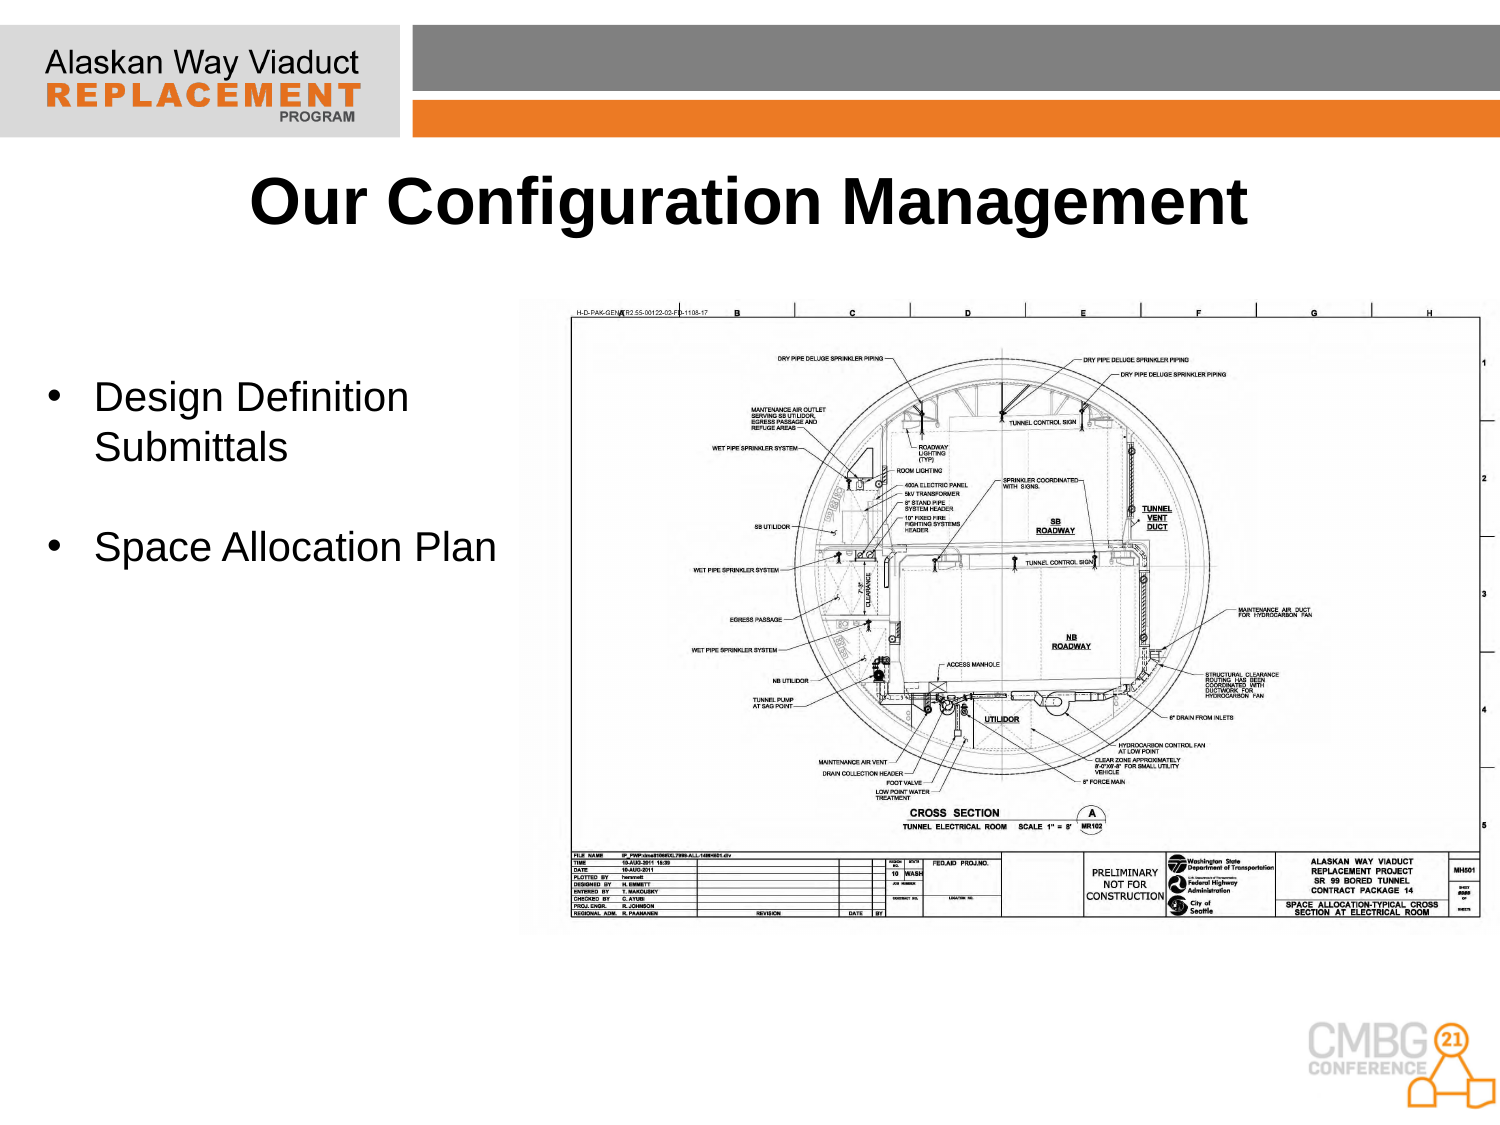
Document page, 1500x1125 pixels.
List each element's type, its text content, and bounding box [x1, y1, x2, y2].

picture [1301, 1016, 1500, 1125]
text_box Design Definition Submittals Space Allocation Plan [32, 362, 514, 578]
text_box Our Configuration Management [0, 150, 1500, 247]
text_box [0, 24, 1500, 138]
picture [519, 299, 1500, 935]
